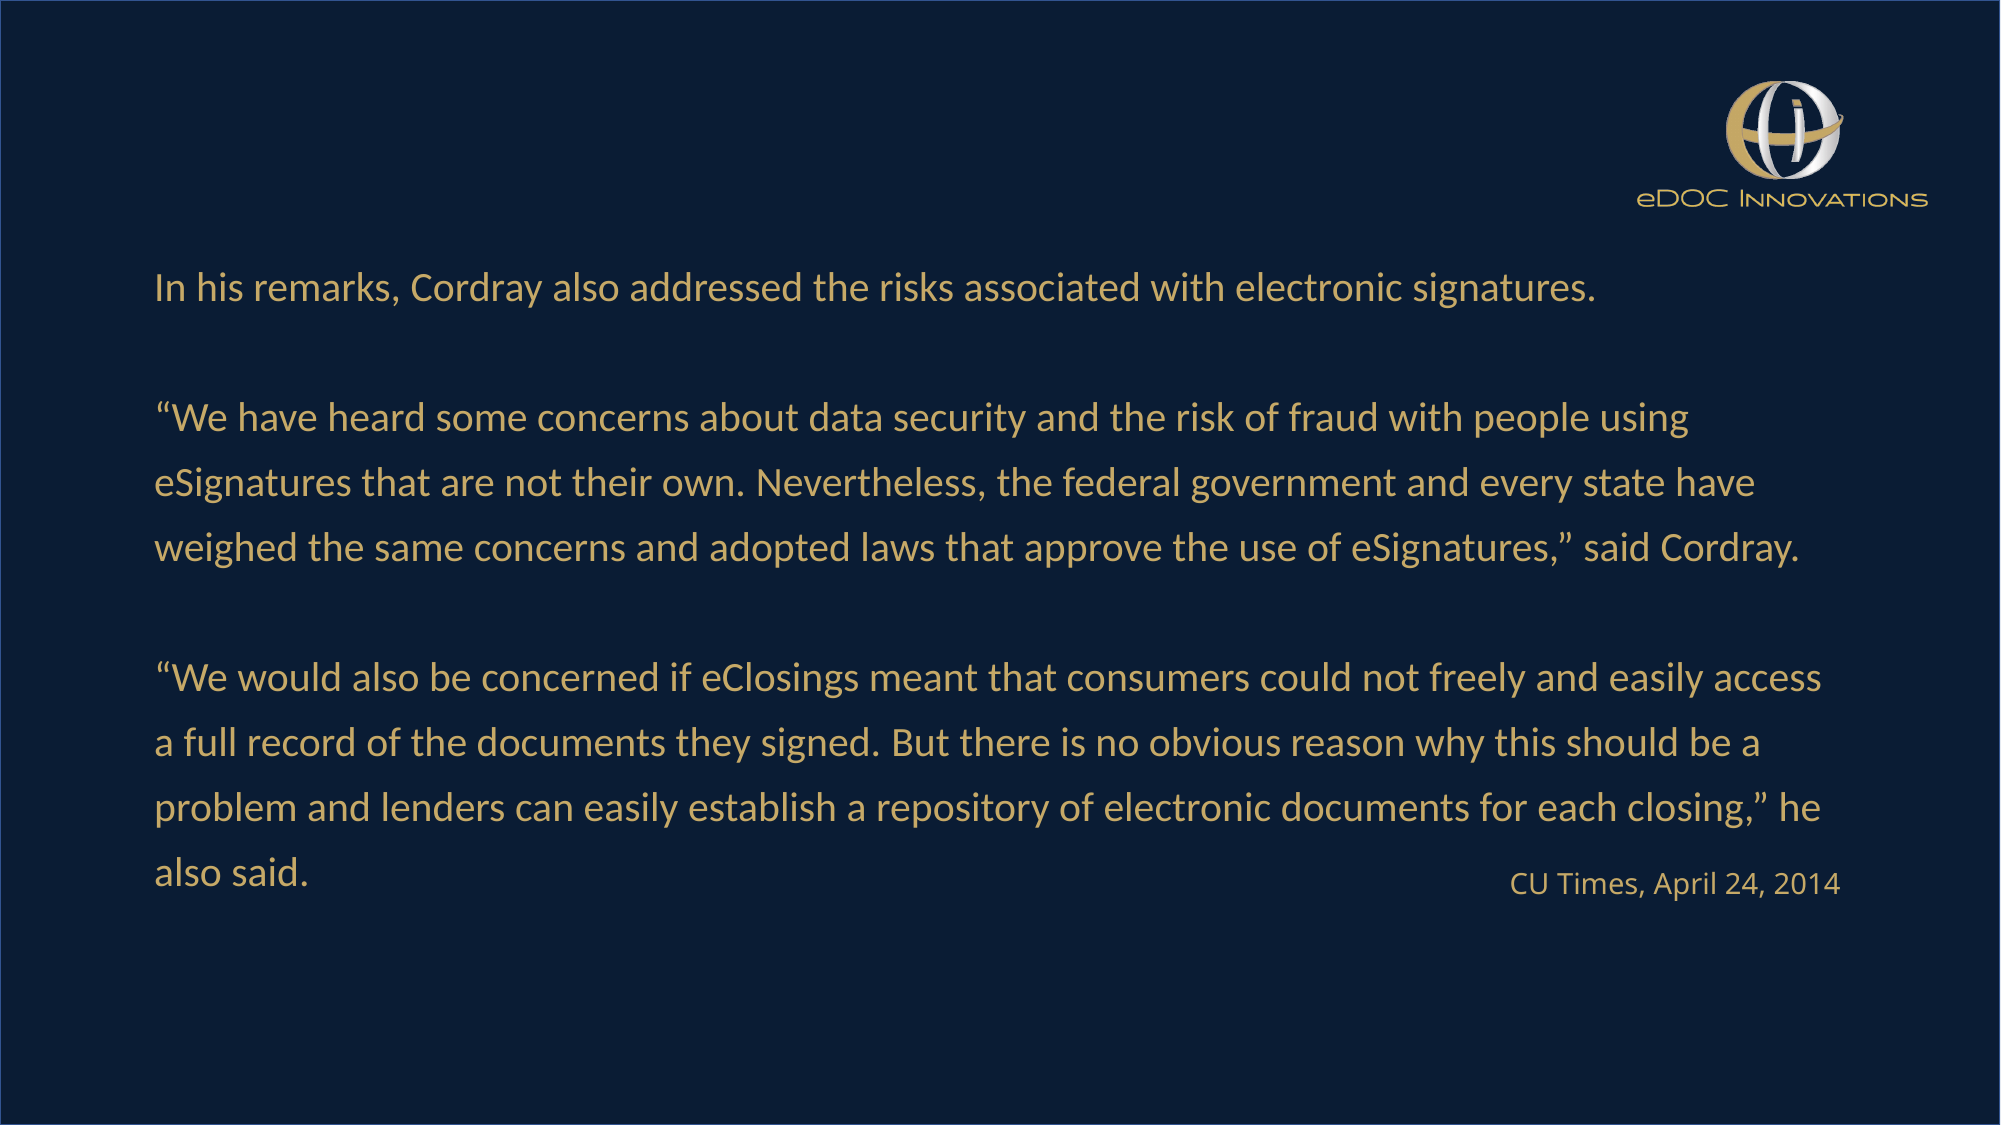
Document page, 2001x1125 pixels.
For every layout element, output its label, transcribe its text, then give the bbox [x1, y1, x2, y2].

picture [1637, 81, 1928, 207]
text_box In his remarks, Cordray also addressed the risks associated with electronic signatures. “We have heard some concerns about data security and the risk of fraud with people using eSignatures that are not their own. Nevertheless, the federal government and every state have weighed the same concerns and adopted laws that approve the use of eSignatures,” said Cordray. “We would also be concerned if eClosings meant that consumers could not freely and easily access a full record of the documents they signed. But there is no obvious reason why this should be a problem and lenders can easily establish a repository of electronic documents for each closing,” he also said. [139, 237, 1861, 903]
text_box CU Times, April 24, 2014 [1494, 858, 1856, 909]
text_box [65, 786, 543, 1090]
